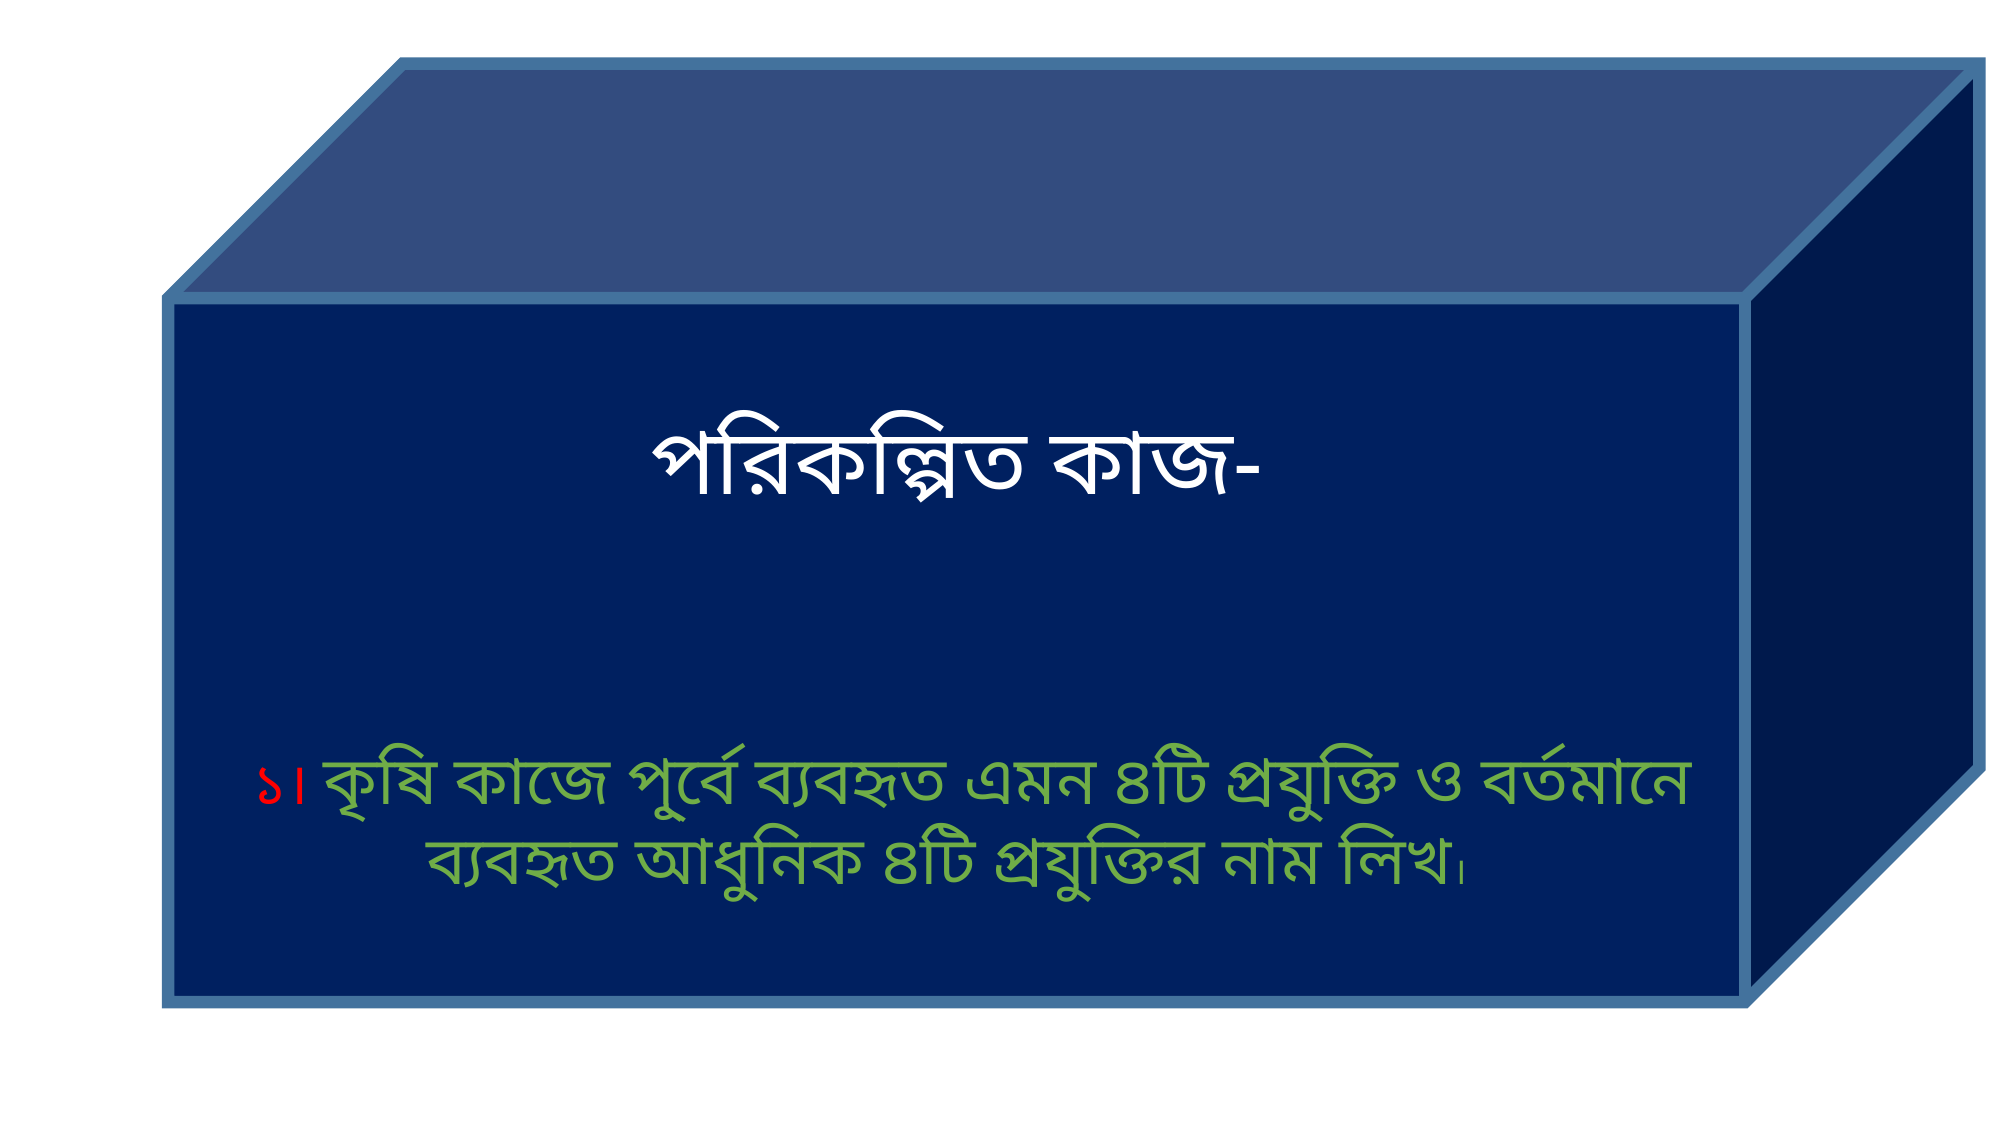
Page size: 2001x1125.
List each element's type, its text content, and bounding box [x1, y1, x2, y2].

text_box পরিকল্পিত কাজ- ১। কৃষি কাজে পূ্র্বে ব্যবহৃত এমন ৪টি প্রযুক্তি ও বর্তমানে ব্যবহৃত আধুনিক ৪টি প্রযুক্তির নাম লিখ। [167, 62, 1981, 1004]
